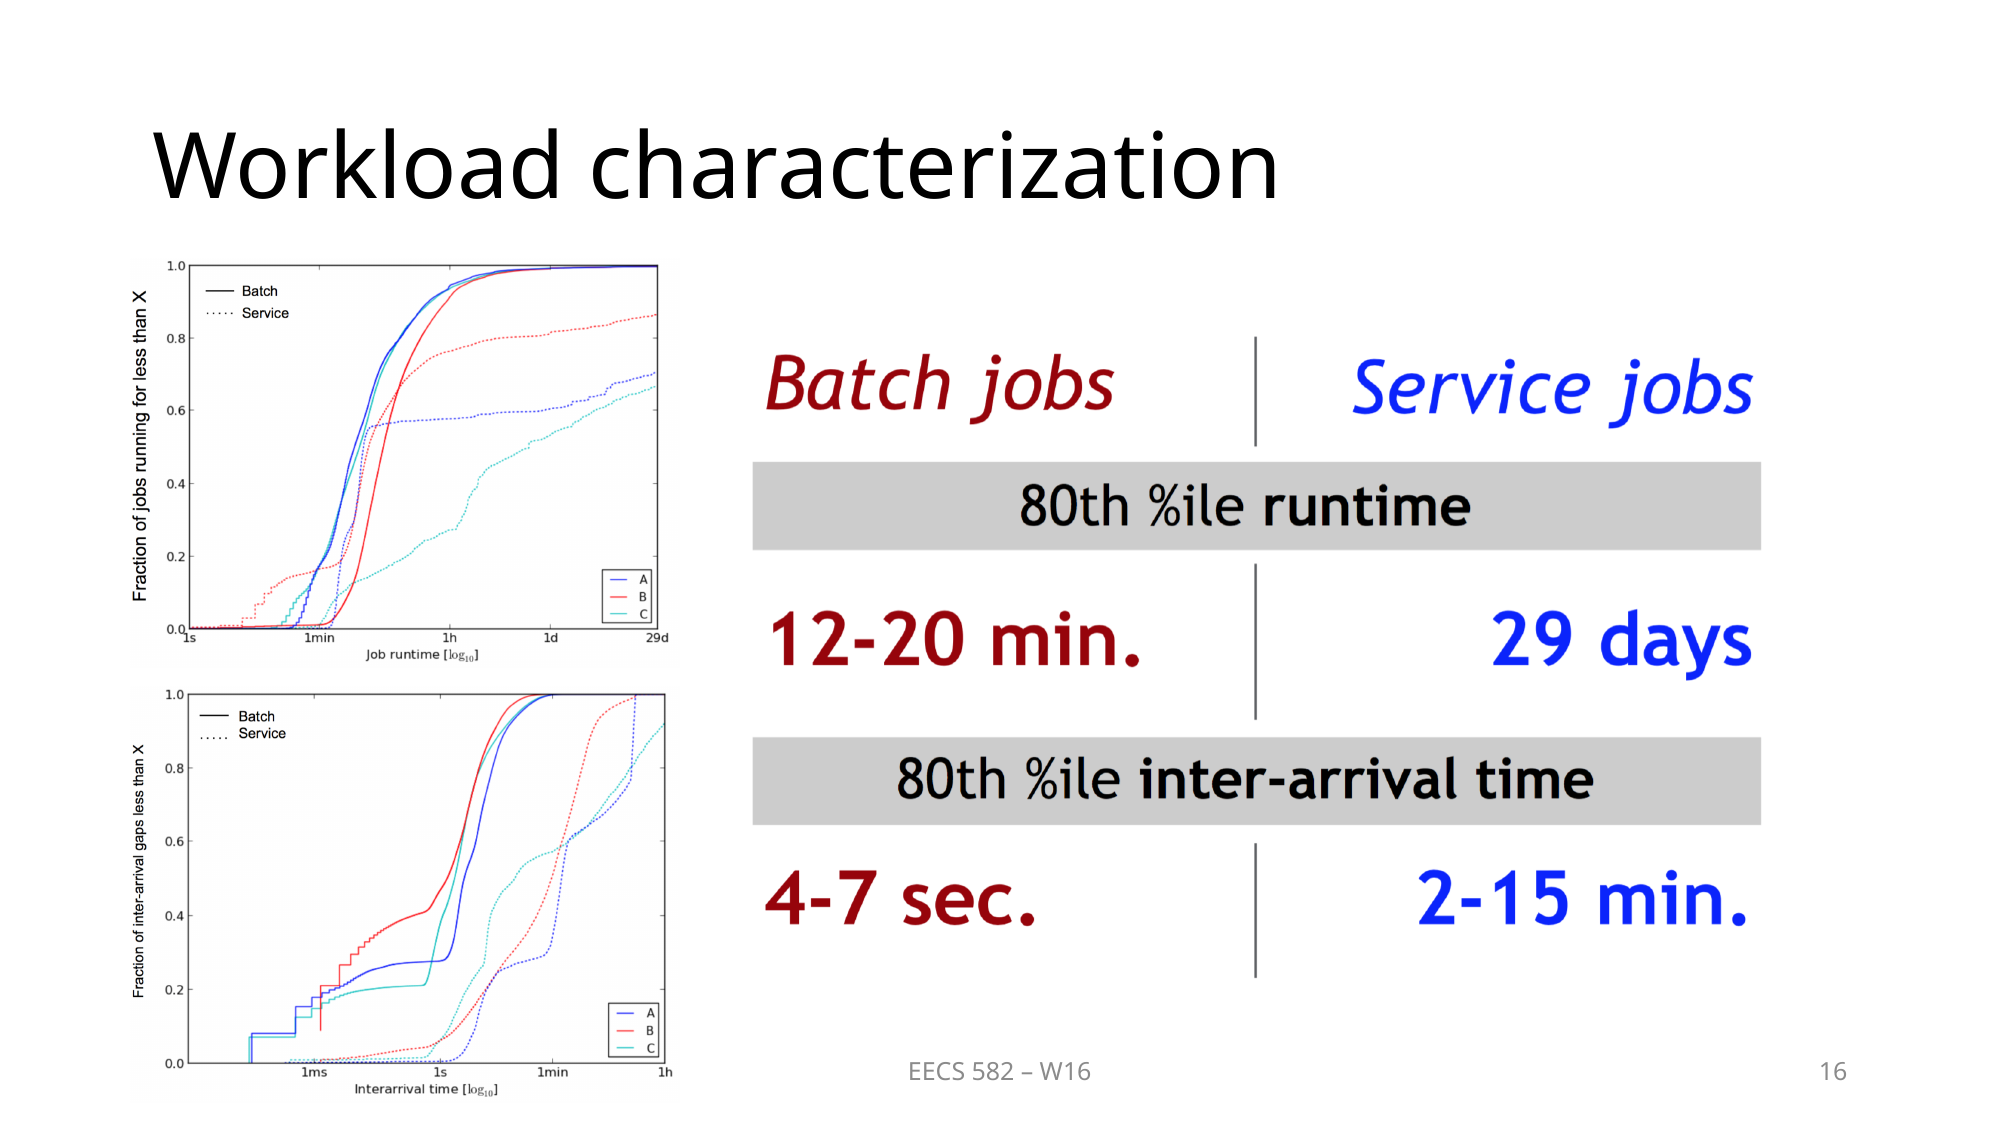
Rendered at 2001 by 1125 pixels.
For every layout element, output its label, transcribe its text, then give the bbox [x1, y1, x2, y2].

title Workload characterization [137, 59, 1863, 278]
picture [130, 258, 680, 668]
footer EECS 582 – W16 [680, 1042, 1338, 1103]
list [130, 686, 680, 1103]
slide_number 16 [1412, 1042, 1863, 1103]
picture [733, 331, 1777, 989]
